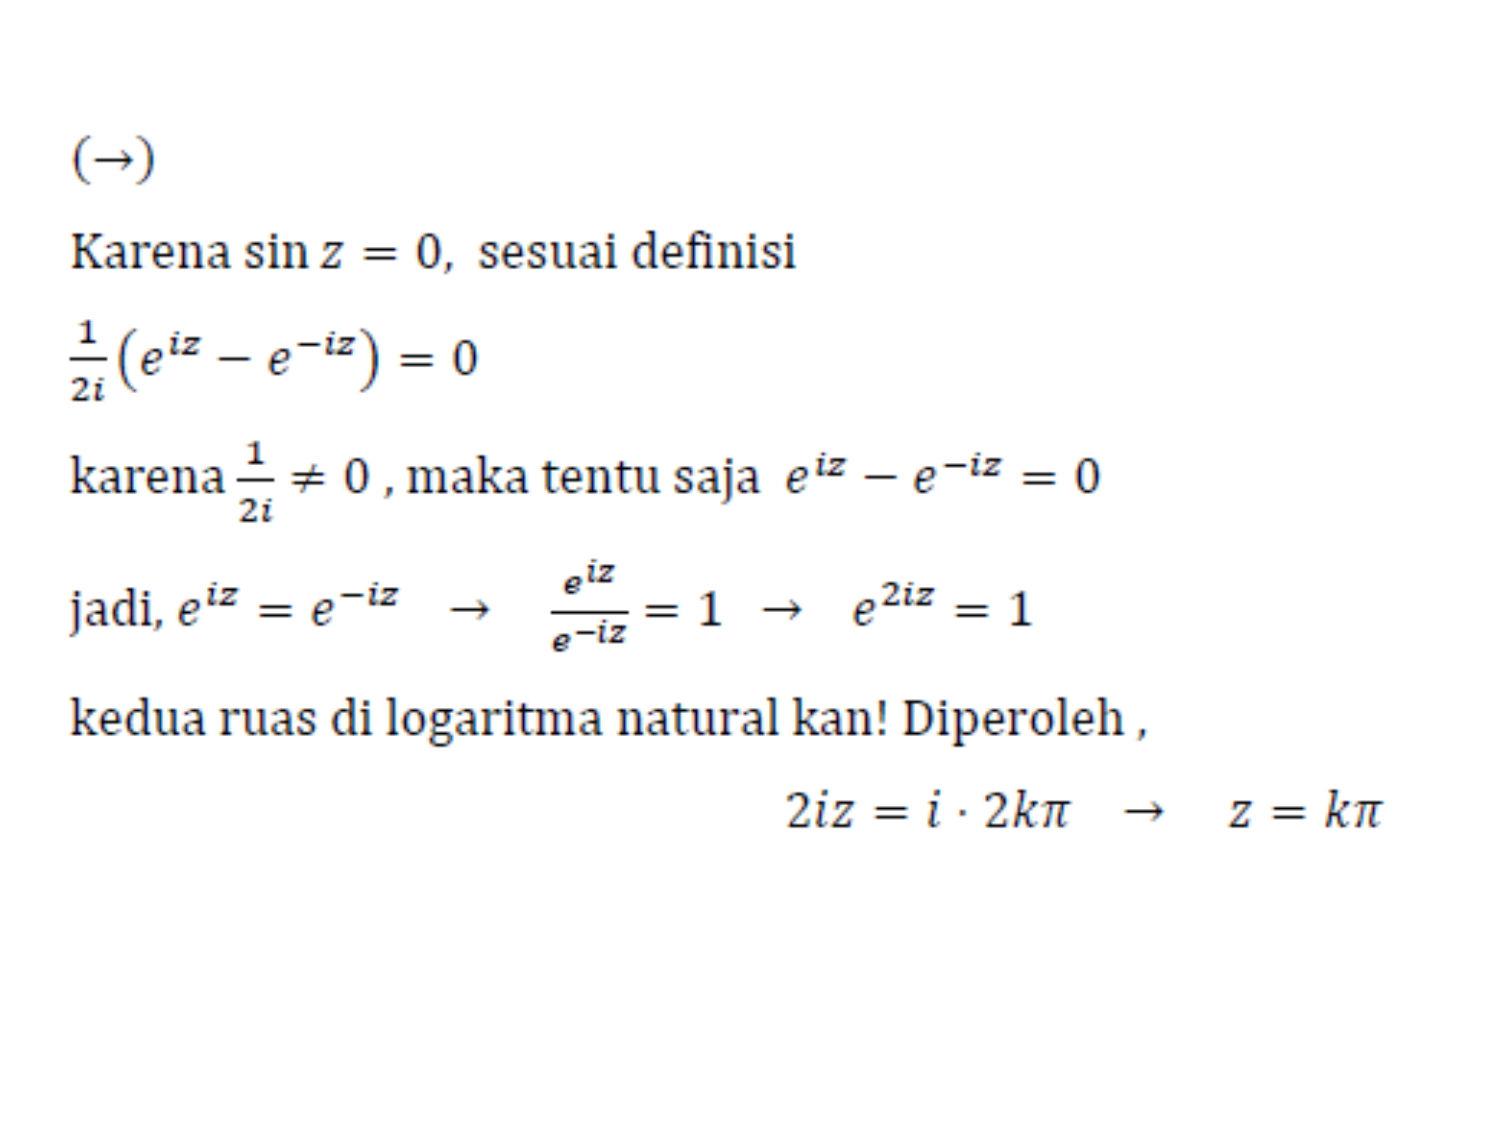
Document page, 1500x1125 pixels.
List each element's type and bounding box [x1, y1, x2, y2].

picture [0, 125, 1496, 894]
